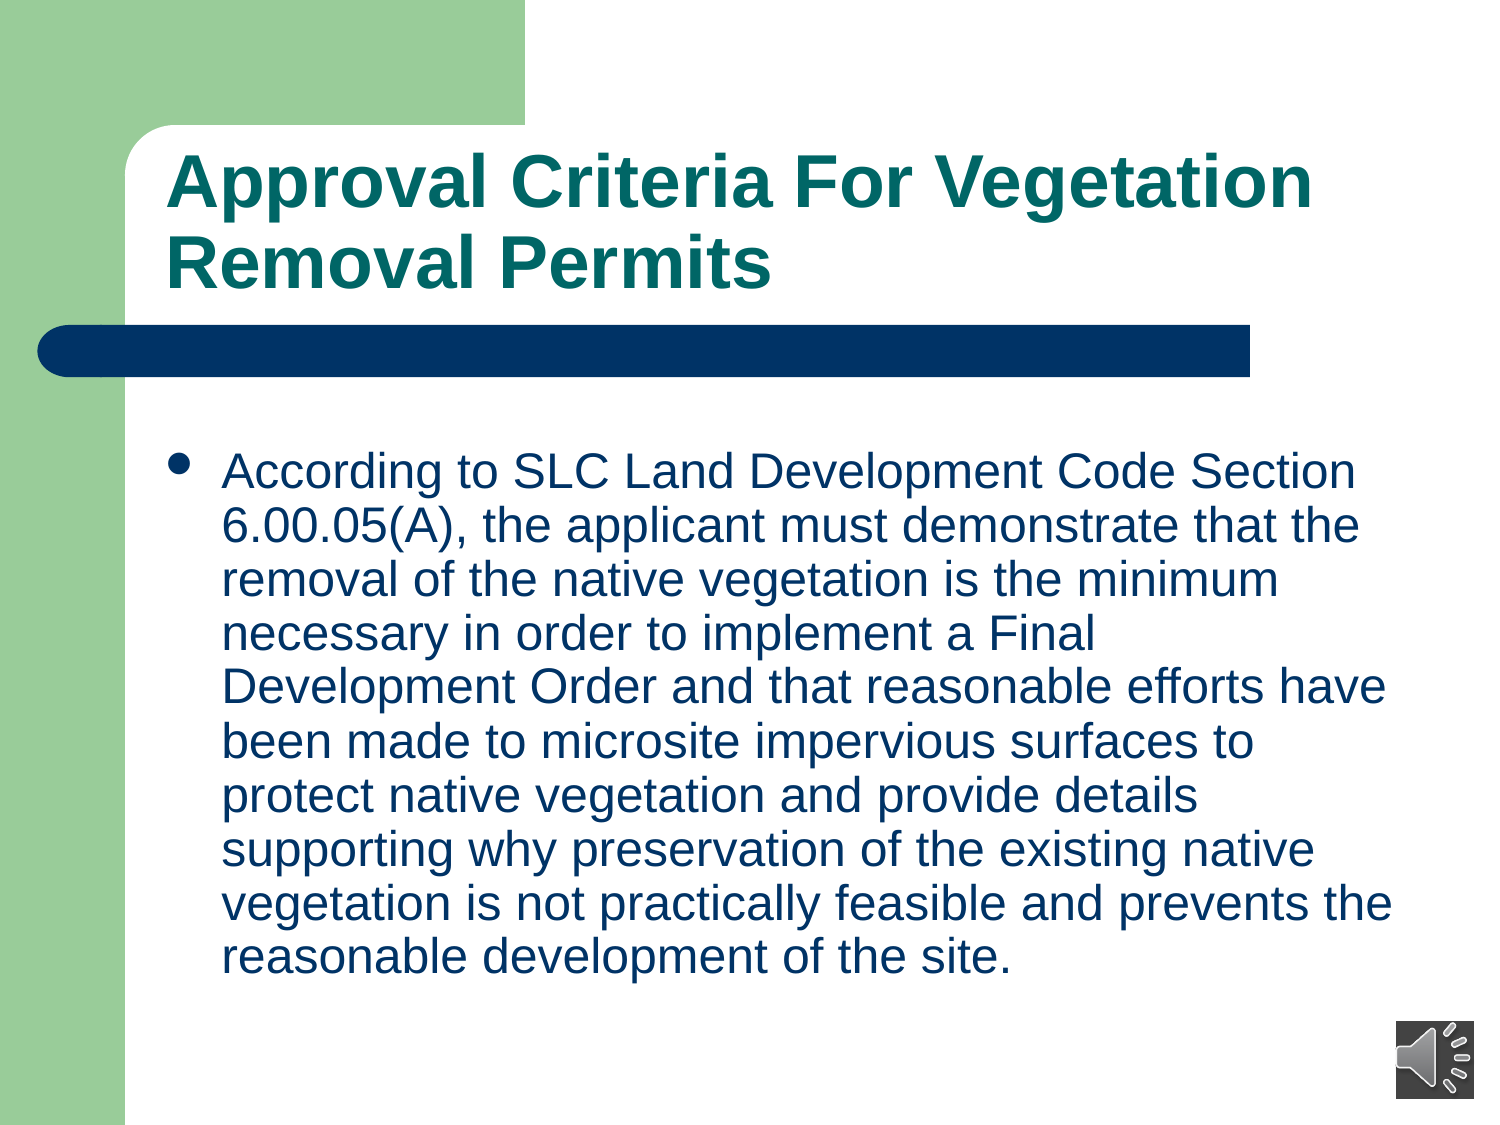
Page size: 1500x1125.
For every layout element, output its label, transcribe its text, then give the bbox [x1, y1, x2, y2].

title Approval Criteria For Vegetation Removal Permits [150, 125, 1463, 313]
list According to SLC Land Development Code Section 6.00.05(A), the applicant must demonstrate that the removal of the native vegetation is the minimum necessary in order to implement a Final Development Order and that reasonable efforts have been made to microsite impervious surfaces to protect native vegetation and provide details supporting why preservation of the existing native vegetation is not practically feasible and prevents the reasonable development of the site. [150, 437, 1413, 1050]
picture [1394, 1019, 1476, 1101]
